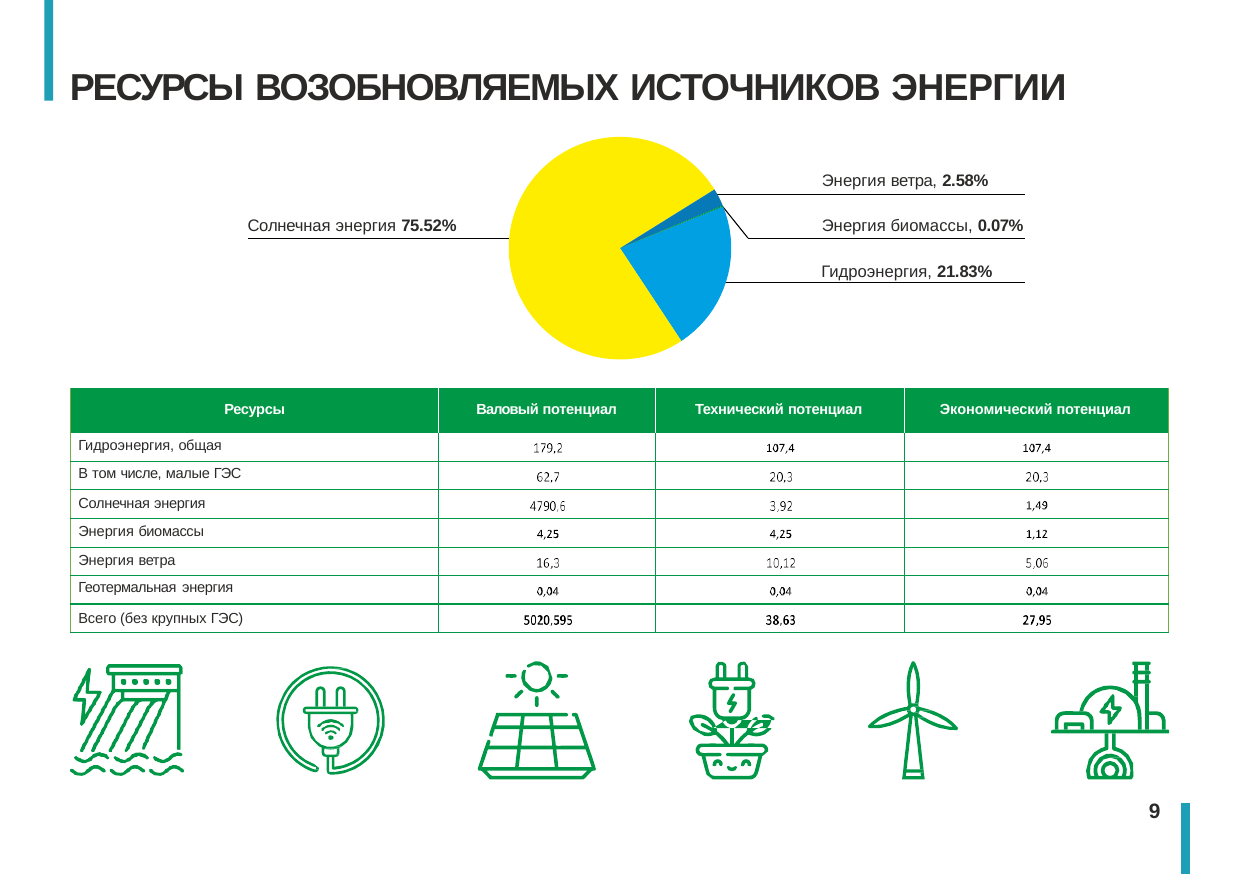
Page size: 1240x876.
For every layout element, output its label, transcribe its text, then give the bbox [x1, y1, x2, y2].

table_cell Геотермальная энергия [71, 576, 438, 603]
table_cell [905, 433, 1168, 461]
table_cell Энергия ветра [71, 548, 438, 575]
title РЕСУРСЫ ВОЗОБНОВЛЯЕМЫХ ИСТОЧНИКОВ ЭНЕРГИИ [68, 61, 1069, 210]
text_box [1041, 443, 1051, 454]
picture [70, 664, 184, 776]
table_cell [439, 462, 655, 489]
text_box [556, 674, 568, 678]
text_box [477, 712, 596, 780]
table_header Ресурсы [71, 388, 438, 433]
text_box [534, 696, 539, 708]
table_header Экономический потенциал [905, 388, 1168, 433]
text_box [508, 136, 732, 360]
text_box [537, 529, 543, 538]
table_cell [656, 576, 904, 603]
picture [530, 500, 566, 512]
table_cell [905, 490, 1168, 518]
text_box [276, 665, 385, 775]
text_box [521, 661, 553, 693]
table_cell [439, 490, 655, 518]
table_cell [905, 605, 1168, 632]
table_cell [656, 605, 904, 632]
text_box [514, 689, 524, 699]
text_box [547, 529, 559, 539]
text_box [44, 0, 54, 101]
text_box [1181, 803, 1190, 874]
text_box [1032, 587, 1048, 598]
text_box [772, 443, 785, 453]
picture [769, 500, 792, 512]
table_cell [905, 462, 1168, 489]
text_box [537, 587, 559, 598]
picture [534, 443, 562, 454]
picture [1023, 615, 1052, 626]
picture [766, 615, 795, 626]
text_box [1023, 443, 1041, 453]
picture [769, 472, 792, 483]
table_cell [439, 548, 655, 575]
text_box [505, 674, 517, 678]
table_cell [905, 548, 1168, 575]
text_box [1050, 661, 1170, 780]
table_cell [656, 519, 904, 547]
table_cell Гидроэнергия, общая [71, 433, 438, 461]
picture [1026, 558, 1048, 569]
table_cell [439, 433, 655, 461]
table_cell [439, 576, 655, 603]
text_box [689, 661, 775, 780]
picture [537, 558, 559, 569]
text_box Солнечная энергия 75.52% [245, 212, 462, 235]
text_box [769, 529, 776, 538]
table_cell [656, 490, 904, 518]
table_cell В том числе, малые ГЭС [71, 462, 438, 489]
table_cell Энергия биомассы [71, 519, 438, 547]
table_cell Солнечная энергия [71, 490, 438, 518]
table_cell Всего (без крупных ГЭС) [71, 605, 438, 632]
table_cell [656, 462, 904, 489]
text_box Энергия ветра, 2.58% Энергия биомассы, 0.07% Гидроэнергия, 21.83% [819, 167, 1029, 281]
text_box [550, 689, 560, 699]
slide_number 9 [1142, 797, 1179, 875]
text_box [769, 587, 792, 598]
table_header Технический потенциал [656, 388, 904, 433]
table_cell [439, 605, 655, 632]
table_cell [905, 519, 1168, 547]
text_box [1026, 501, 1048, 512]
table_cell [905, 576, 1168, 603]
table_cell [439, 519, 655, 547]
text_box [776, 529, 785, 540]
text_box [1026, 587, 1032, 596]
table_cell [656, 548, 904, 575]
picture [524, 615, 572, 626]
text_box [786, 529, 792, 539]
table_header Валовый потенциал [439, 388, 655, 433]
table_cell [656, 433, 904, 461]
picture [766, 558, 795, 569]
picture [1026, 472, 1048, 483]
text_box [785, 443, 795, 454]
text_box [867, 661, 959, 780]
picture [537, 472, 559, 483]
